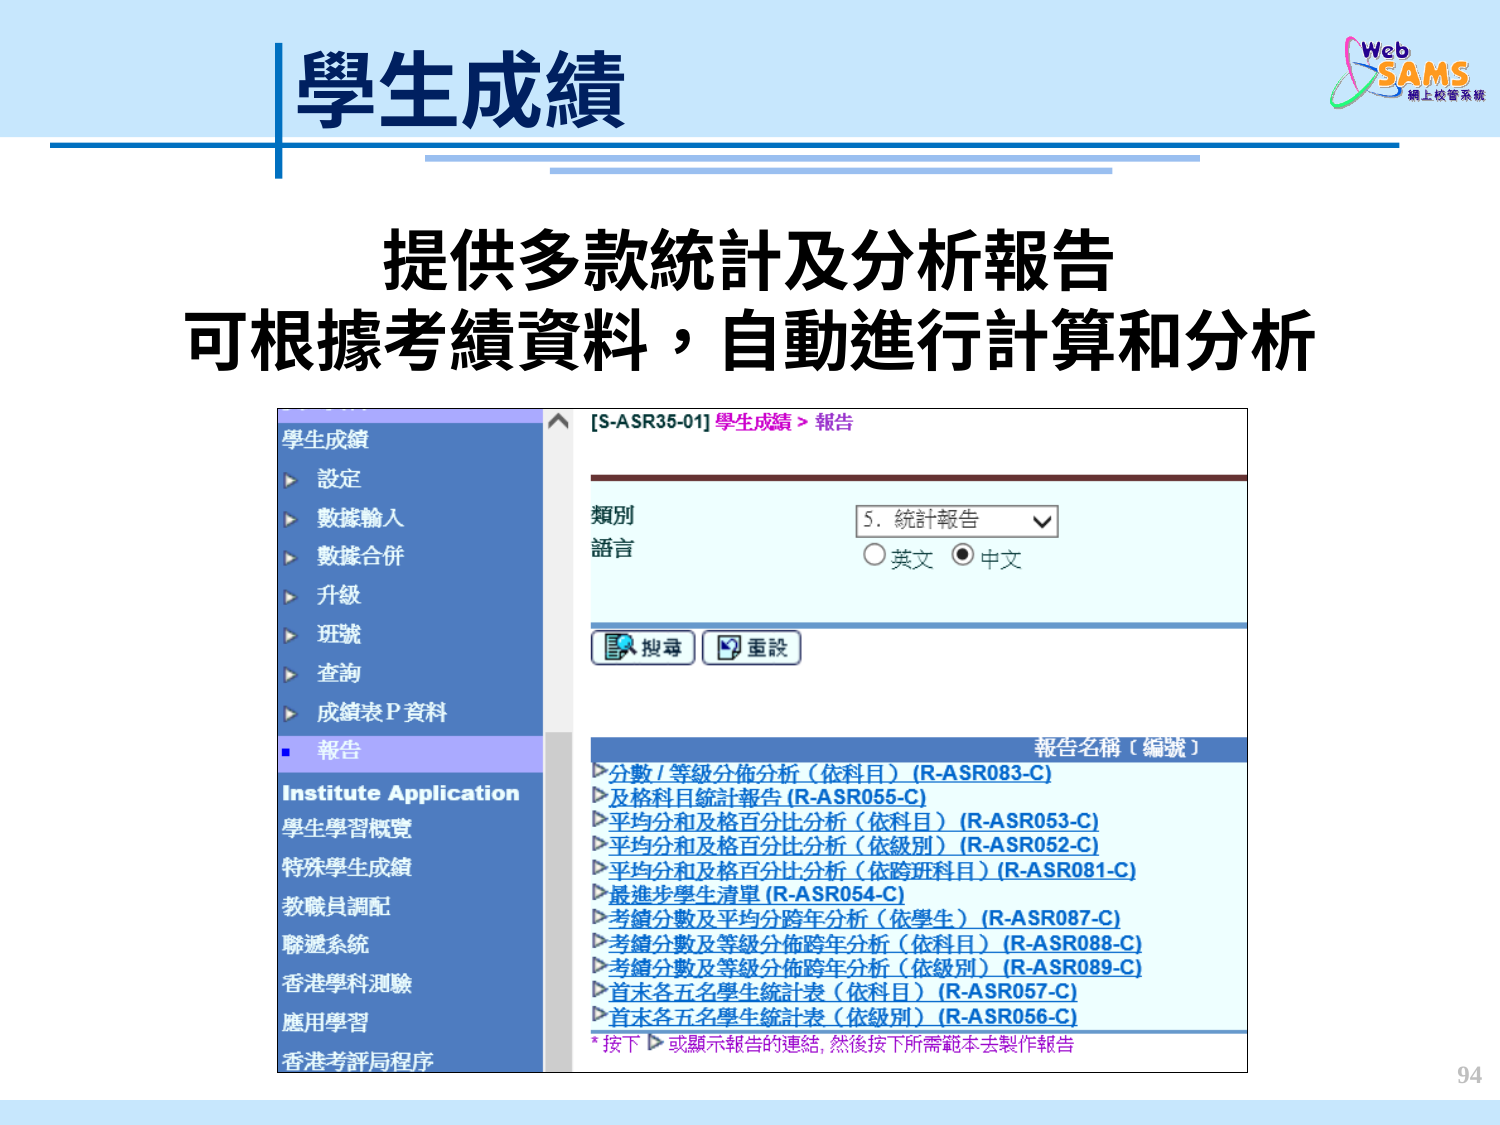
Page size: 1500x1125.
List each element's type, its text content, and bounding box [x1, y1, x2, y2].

picture [1327, 31, 1493, 120]
slide_number 94 [1411, 1051, 1498, 1125]
text_box 學生成績 [279, 30, 833, 146]
picture [277, 407, 1248, 1073]
title 提供多款統計及分析報告 可根據考績資料，自動進行計算和分析 [0, 178, 1500, 387]
